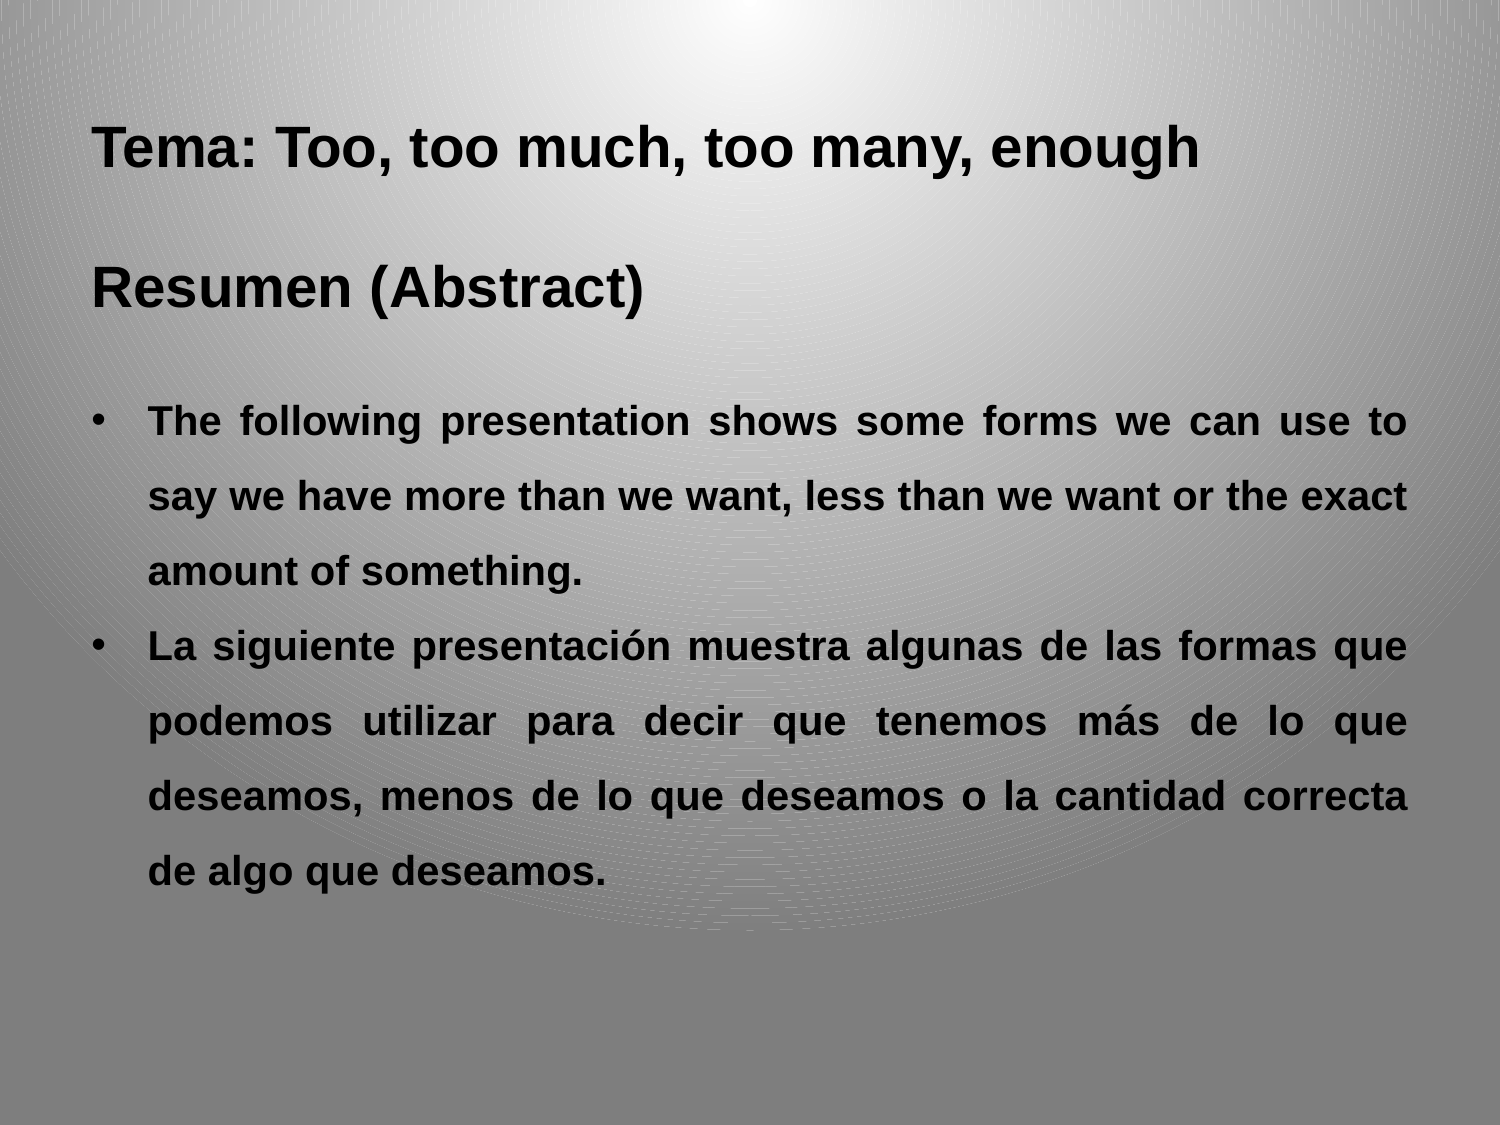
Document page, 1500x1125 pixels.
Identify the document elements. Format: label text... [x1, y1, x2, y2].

text_box Tema: Too, too much, too many, enough Resumen (Abstract) The following presentation shows some forms we can use to say we have more than we want, less than we want or the exact amount of something. La siguiente presentación muestra algunas de las formas que podemos utilizar para decir que tenemos más de lo que deseamos, menos de lo que deseamos o la cantidad correcta de algo que deseamos. [76, 101, 1424, 1052]
